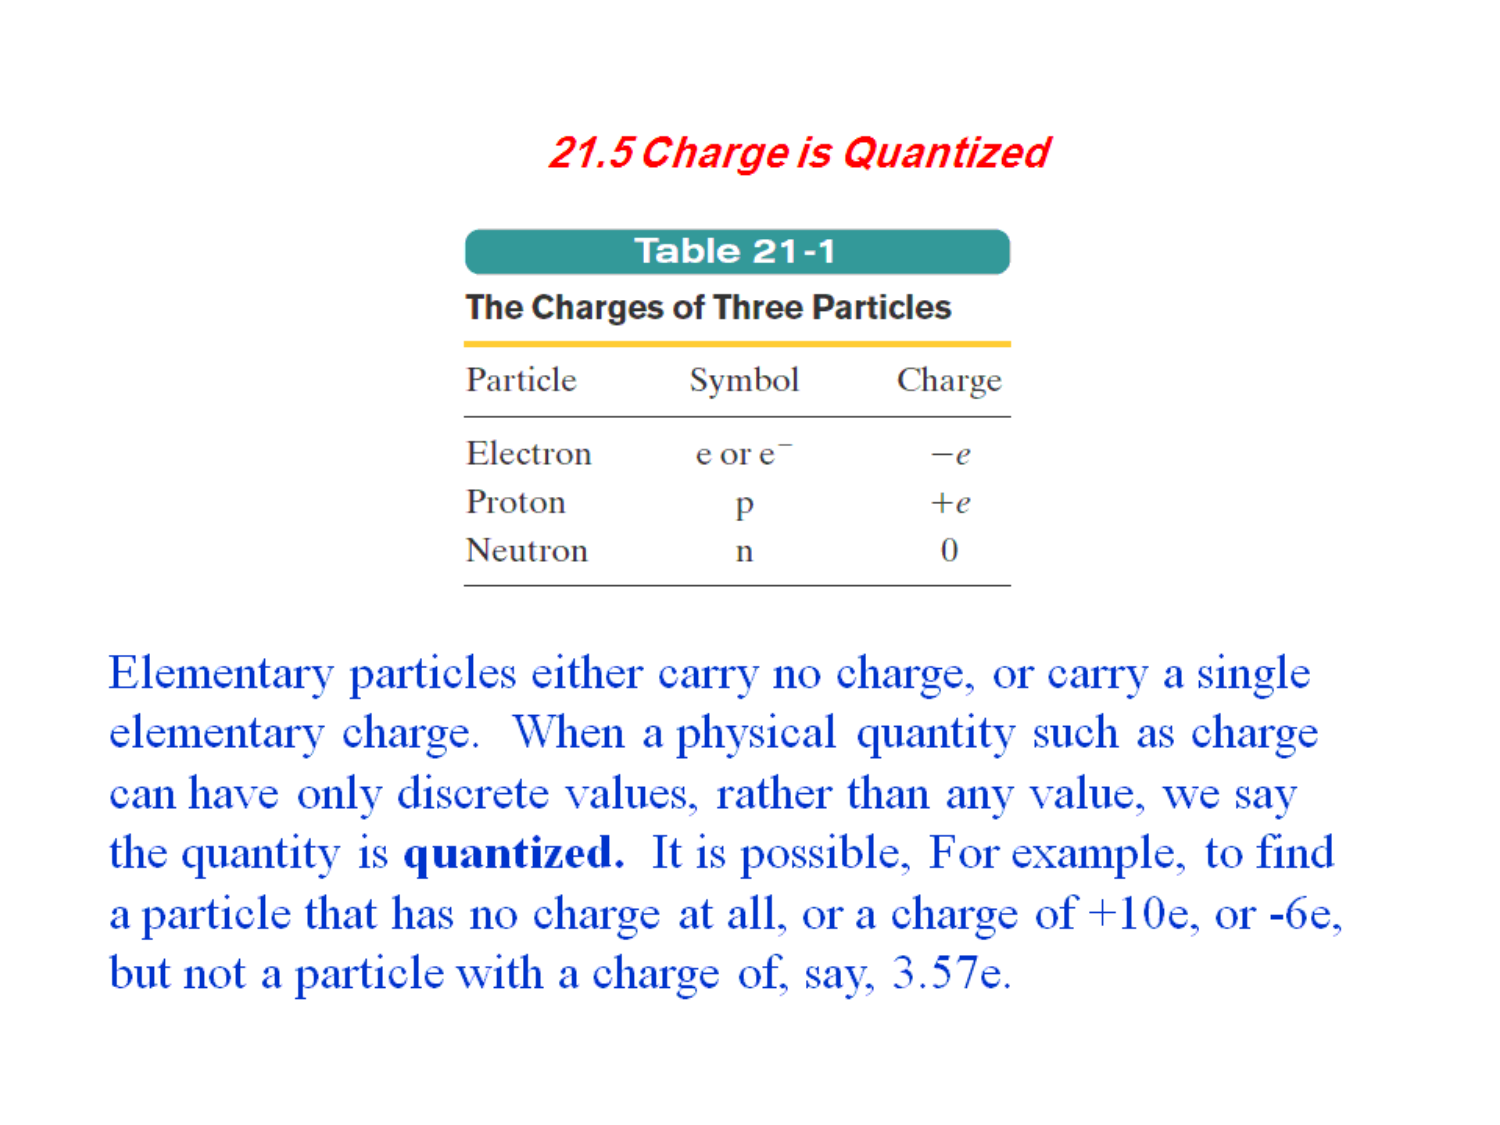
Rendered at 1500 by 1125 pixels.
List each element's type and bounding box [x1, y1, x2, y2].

picture [78, 112, 1422, 1012]
